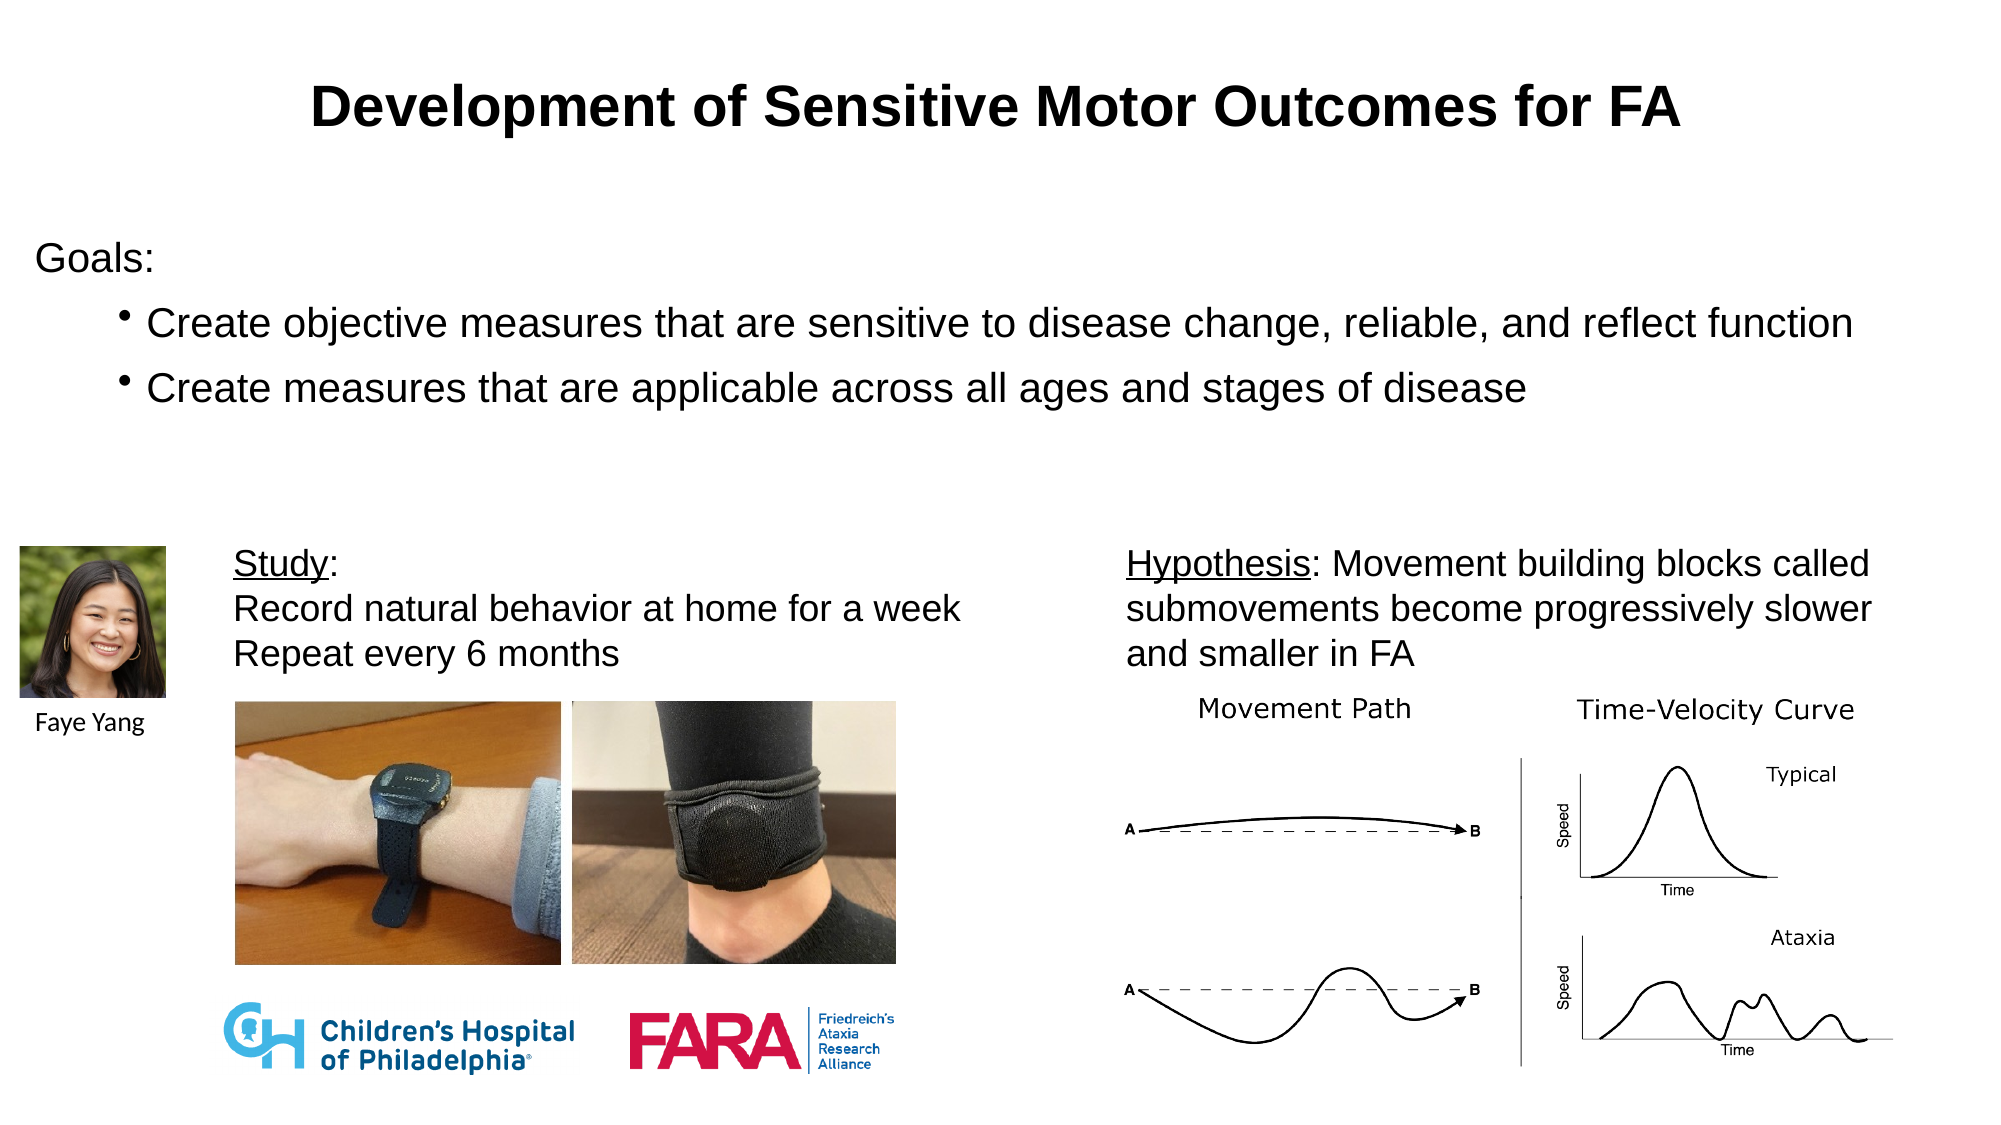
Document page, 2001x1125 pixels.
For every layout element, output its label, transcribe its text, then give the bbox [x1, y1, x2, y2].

picture [630, 1007, 894, 1074]
picture [19, 546, 166, 698]
picture [209, 995, 580, 1075]
title Development of Sensitive Motor Outcomes for FA [50, 0, 1945, 147]
text_box Study: Record natural behavior at home for a week Repeat every 6 months [233, 538, 1038, 674]
text_box Faye Yang [35, 704, 145, 738]
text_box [1121, 697, 1901, 1071]
text_box Goals: Create objective measures that are sensitive to disease change, reliable, and reflect function Create measures that are applicable across all ages and stages of disease [14, 195, 1986, 431]
picture [234, 701, 896, 965]
text_box Hypothesis: Movement building blocks called submovements become progressively slower and smaller in FA [1126, 538, 1873, 674]
